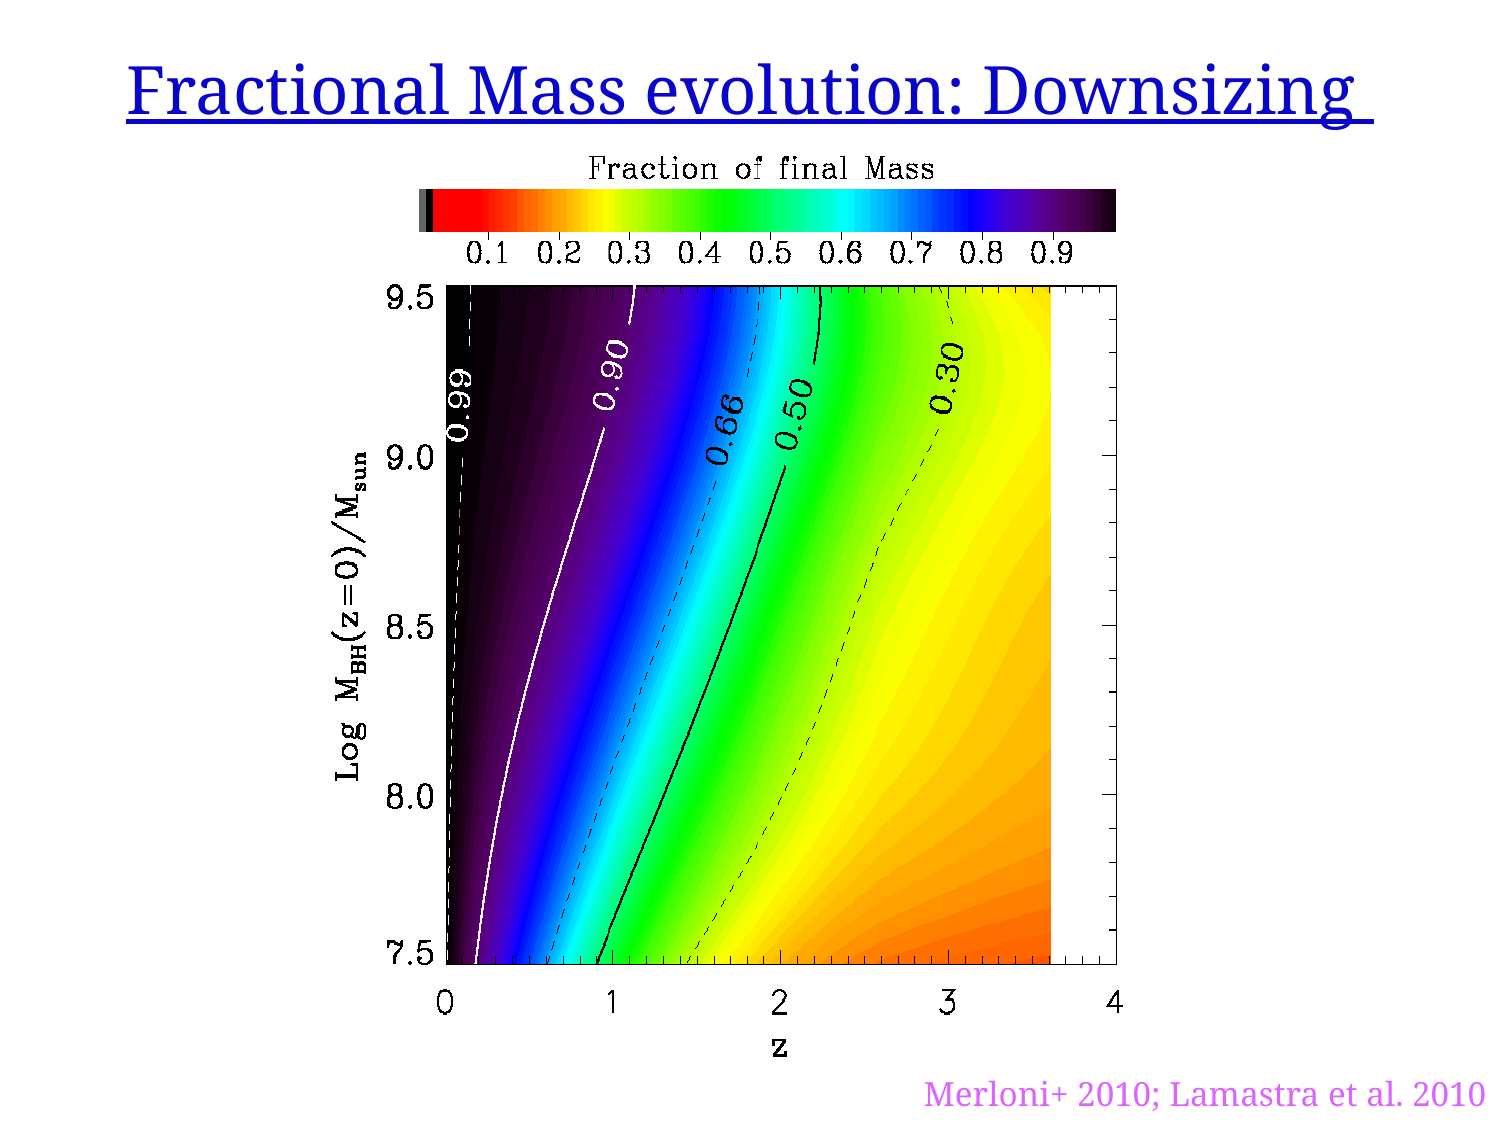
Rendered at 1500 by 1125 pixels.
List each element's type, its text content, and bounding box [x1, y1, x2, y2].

text_box Merloni+ 2010; Lamastra et al. 2010 [1210, 1066, 1500, 1121]
title Fractional Mass evolution: Downsizing [110, 37, 1391, 138]
picture [311, 49, 1205, 1125]
